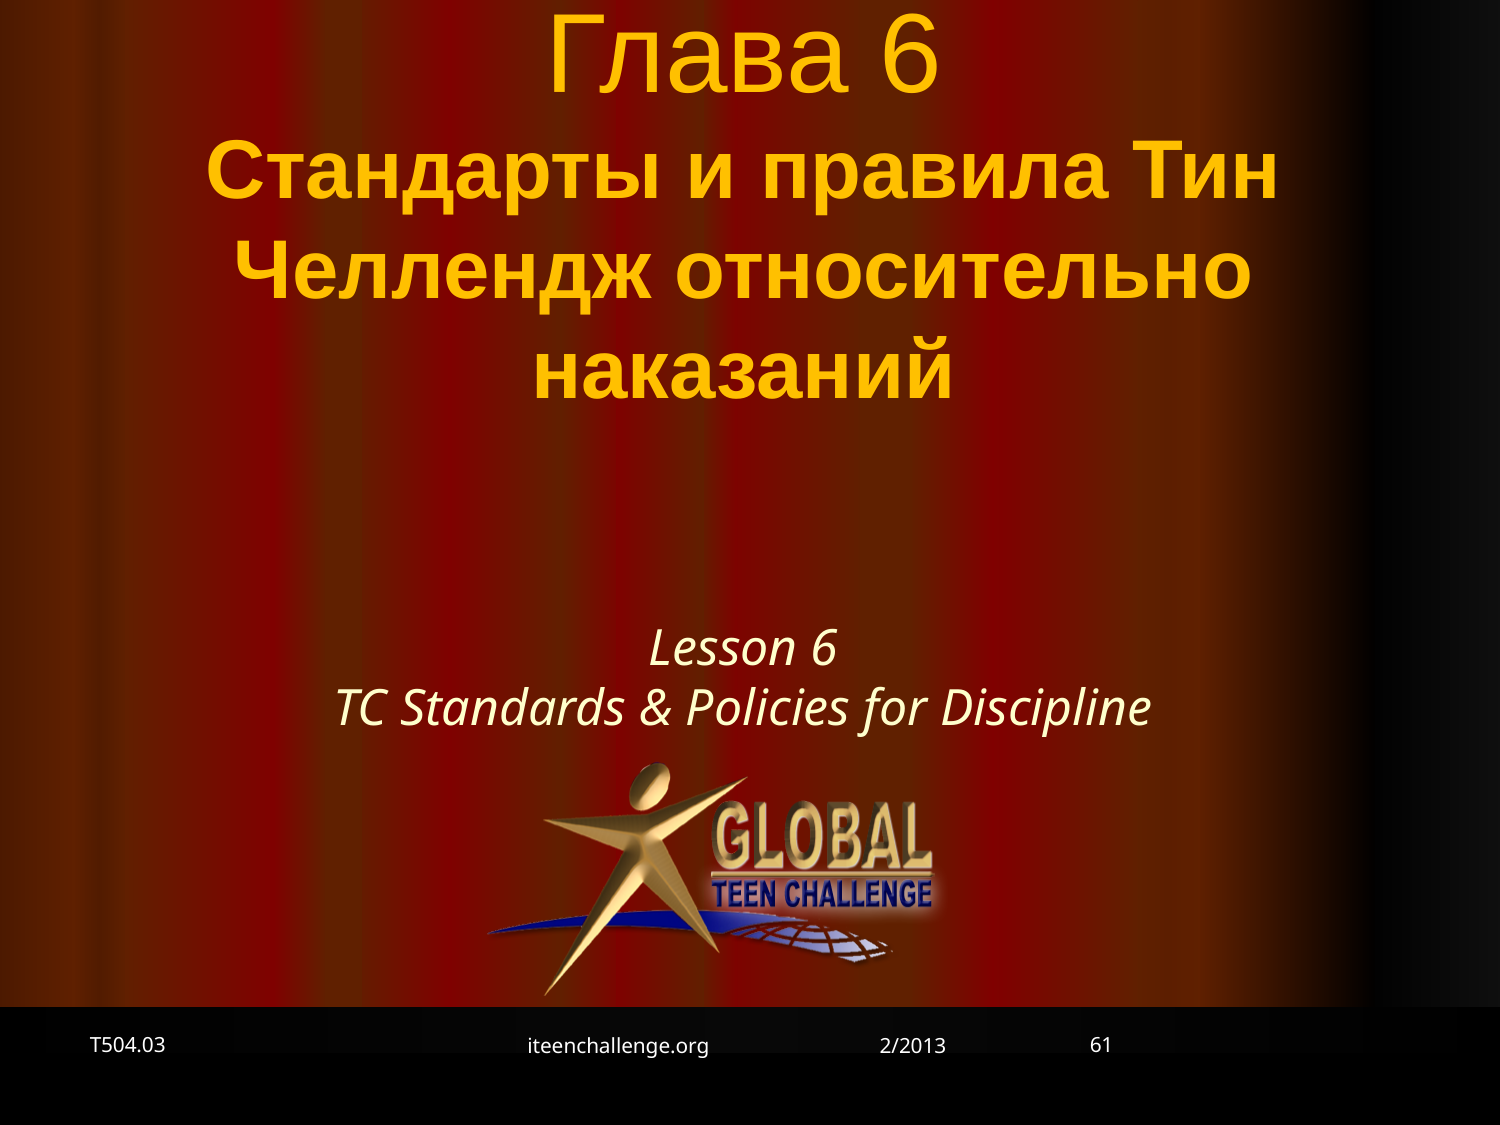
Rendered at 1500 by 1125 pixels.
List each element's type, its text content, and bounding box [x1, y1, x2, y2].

picture [449, 703, 1050, 1038]
text_box T504.03 [75, 1024, 425, 1099]
text_box Глава 6 Стандарты и правила Тин Челлендж относительно наказаний Lesson 6 TC Standards & Policies for Discipline [106, 24, 1382, 750]
text_box 61 [1074, 1024, 1425, 1099]
text_box iteenchallenge.org 2/2013 [512, 1046, 988, 1100]
